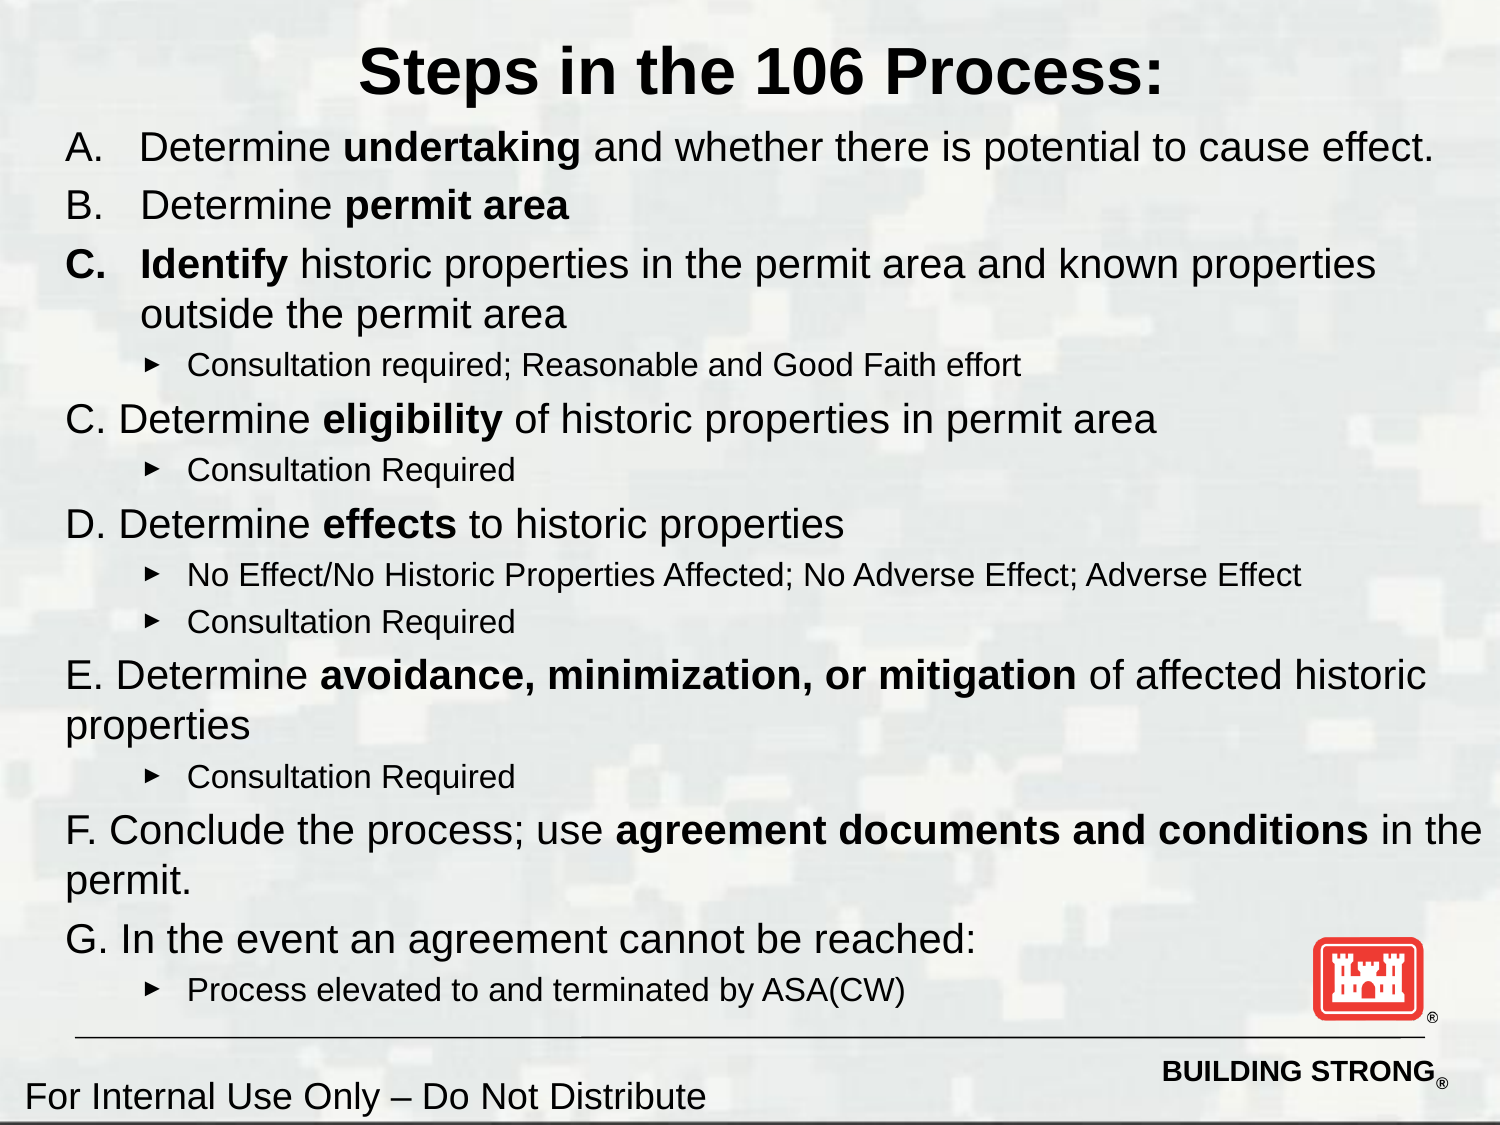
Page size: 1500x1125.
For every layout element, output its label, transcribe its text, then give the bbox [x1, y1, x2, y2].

picture [0, 0, 1500, 1125]
text_box For Internal Use Only – Do Not Distribute [9, 1064, 723, 1125]
title Steps in the 106 Process: [74, 74, 1451, 112]
list A. Determine undertaking and whether there is potential to cause effect. Determine permit area Identify historic properties in the permit area and known properties outside the permit area Consultation required; Reasonable and Good Faith effort C. Determine eligibility of historic properties in permit area Consultation Required D. Determine effects to historic properties No Effect/No Historic Properties Affected; No Adverse Effect; Adverse Effect Consultation Required E. Determine avoidance, minimization, or mitigation of affected historic properties Consultation Required F. Conclude the process; use agreement documents and conditions in the permit. G. In the event an agreement cannot be reached: Process elevated to and terminated by ASA(CW) [49, 112, 1500, 838]
